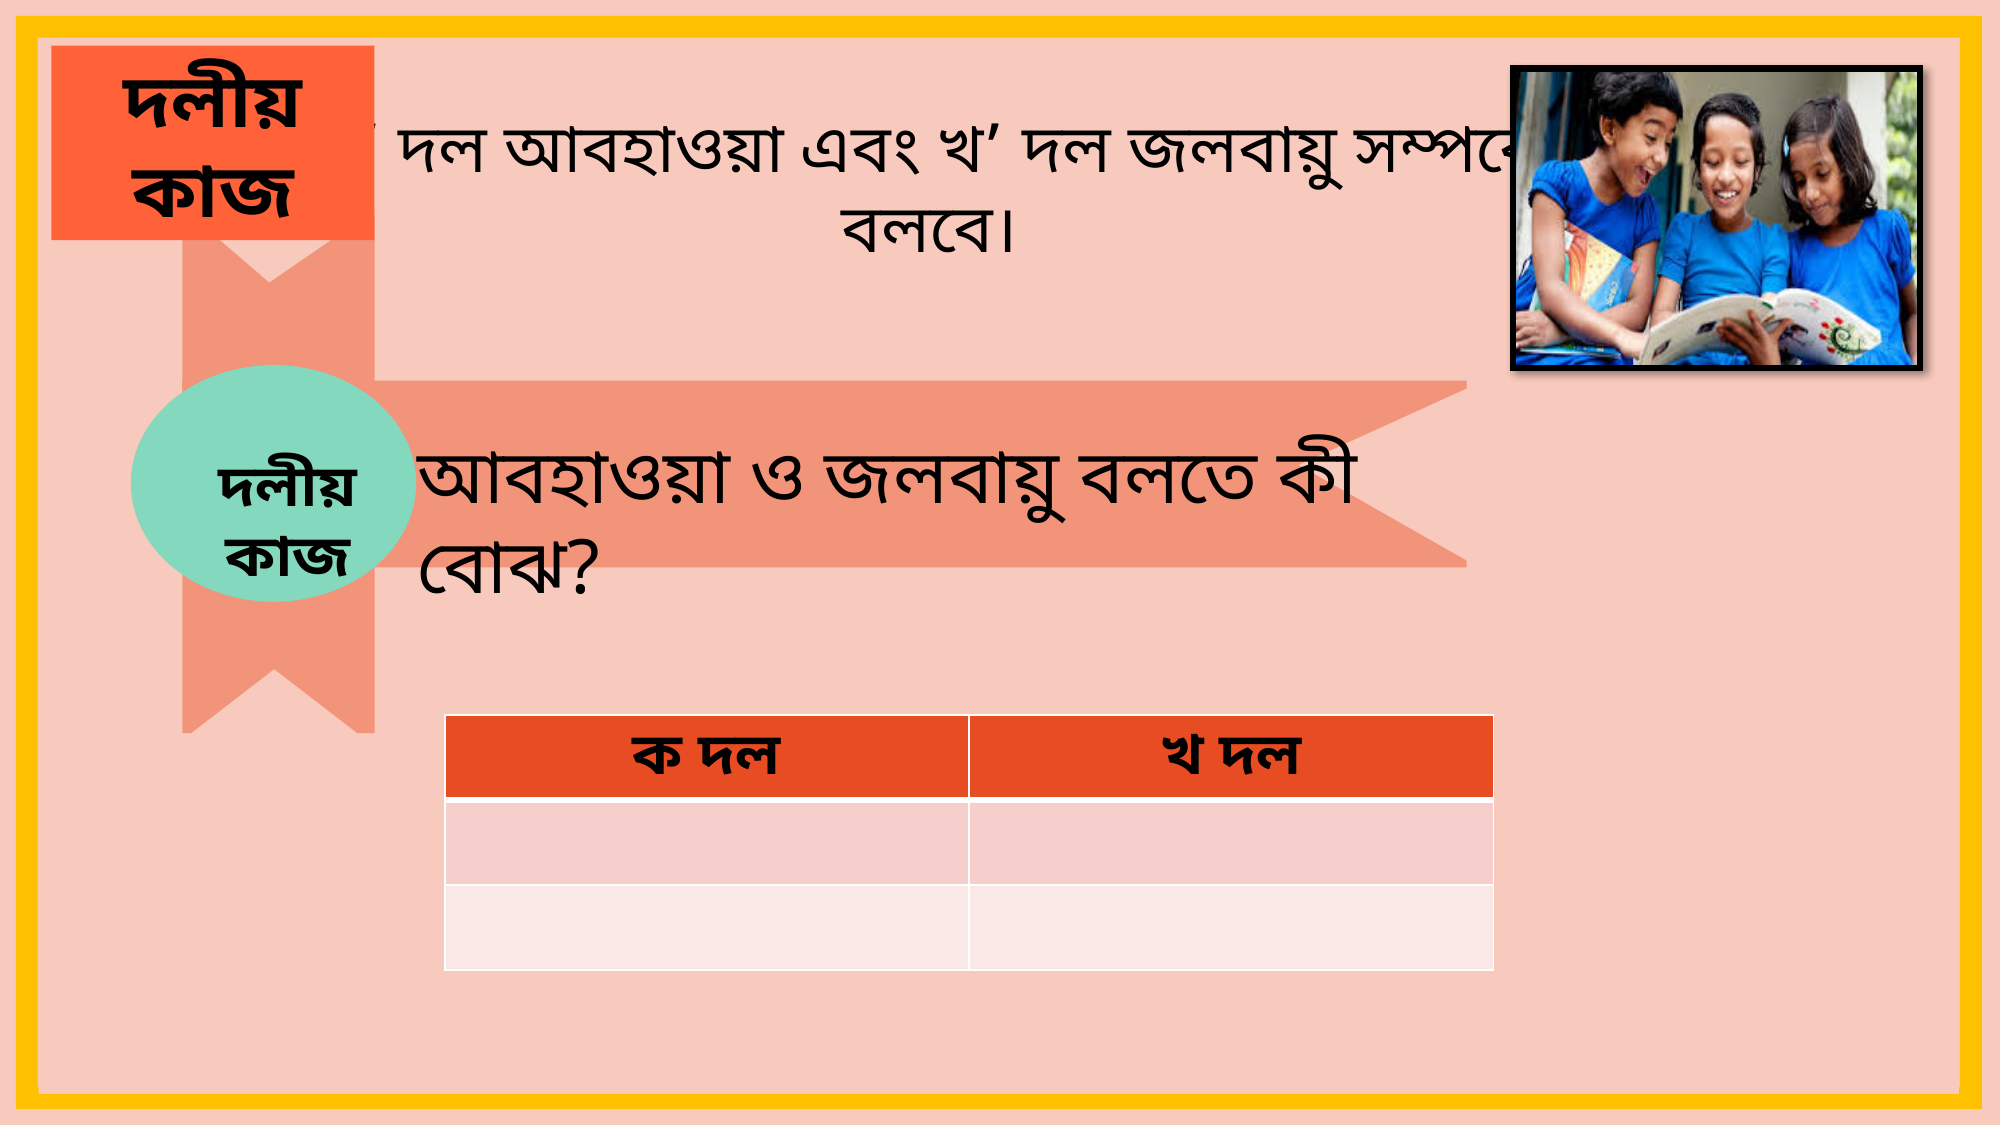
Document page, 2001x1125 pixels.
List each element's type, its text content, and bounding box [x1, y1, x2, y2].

text_box [181, 241, 376, 398]
text_box দলীয় কাজ [51, 45, 375, 241]
table_header ক দল [446, 716, 968, 797]
text_box ক’ দল আবহাওয়া এবং খ’ দল জলবায়ু সম্পর্কে বলবে। [288, 98, 1508, 274]
table_cell [446, 886, 968, 969]
text_box [1390, 515, 1468, 569]
text_box [181, 596, 376, 735]
text_box দলীয় কাজ [169, 440, 402, 596]
text_box [129, 364, 402, 566]
table_cell [970, 886, 1493, 969]
table_header খ দল [970, 716, 1493, 797]
text_box [225, 596, 322, 603]
table_cell [446, 803, 968, 884]
text_box আবহাওয়া ও জলবায়ু বলতে কী বোঝ? [402, 420, 1390, 616]
picture [1515, 71, 1918, 366]
table_cell [970, 803, 1493, 884]
text_box [376, 379, 1468, 428]
